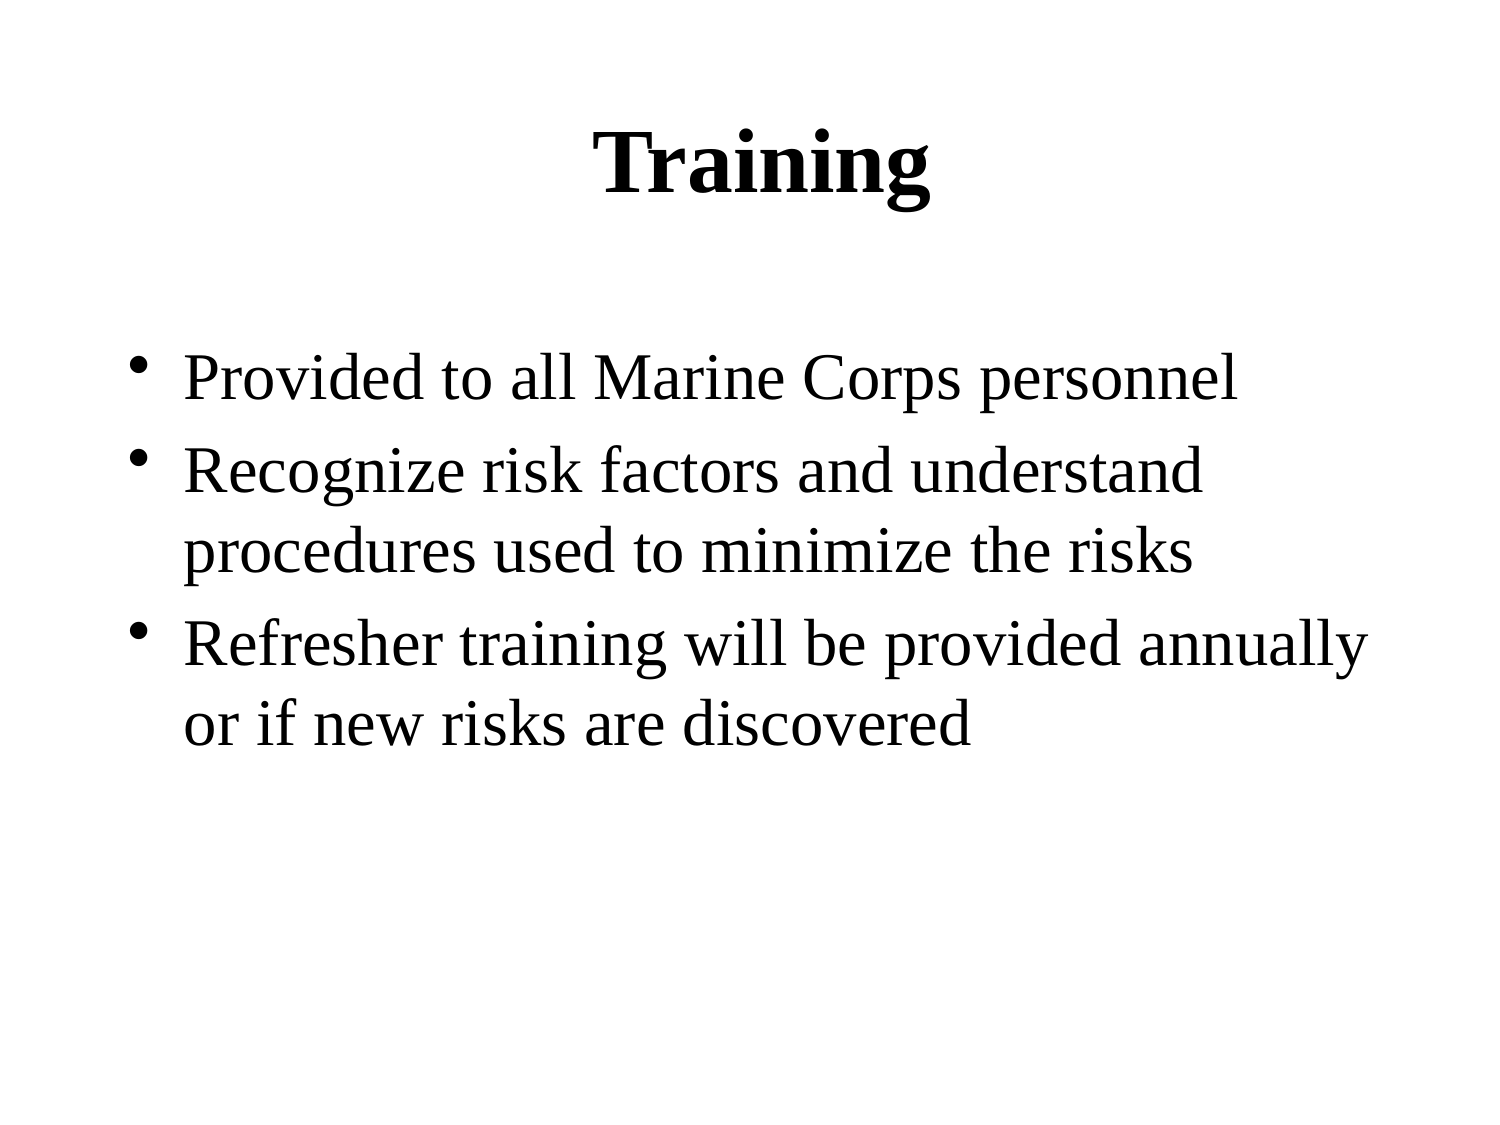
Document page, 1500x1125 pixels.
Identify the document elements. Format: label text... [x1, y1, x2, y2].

list Provided to all Marine Corps personnel Recognize risk factors and understand procedures used to minimize the risks Refresher training will be provided annually or if new risks are discovered [112, 324, 1388, 1001]
title Training [124, 62, 1401, 251]
